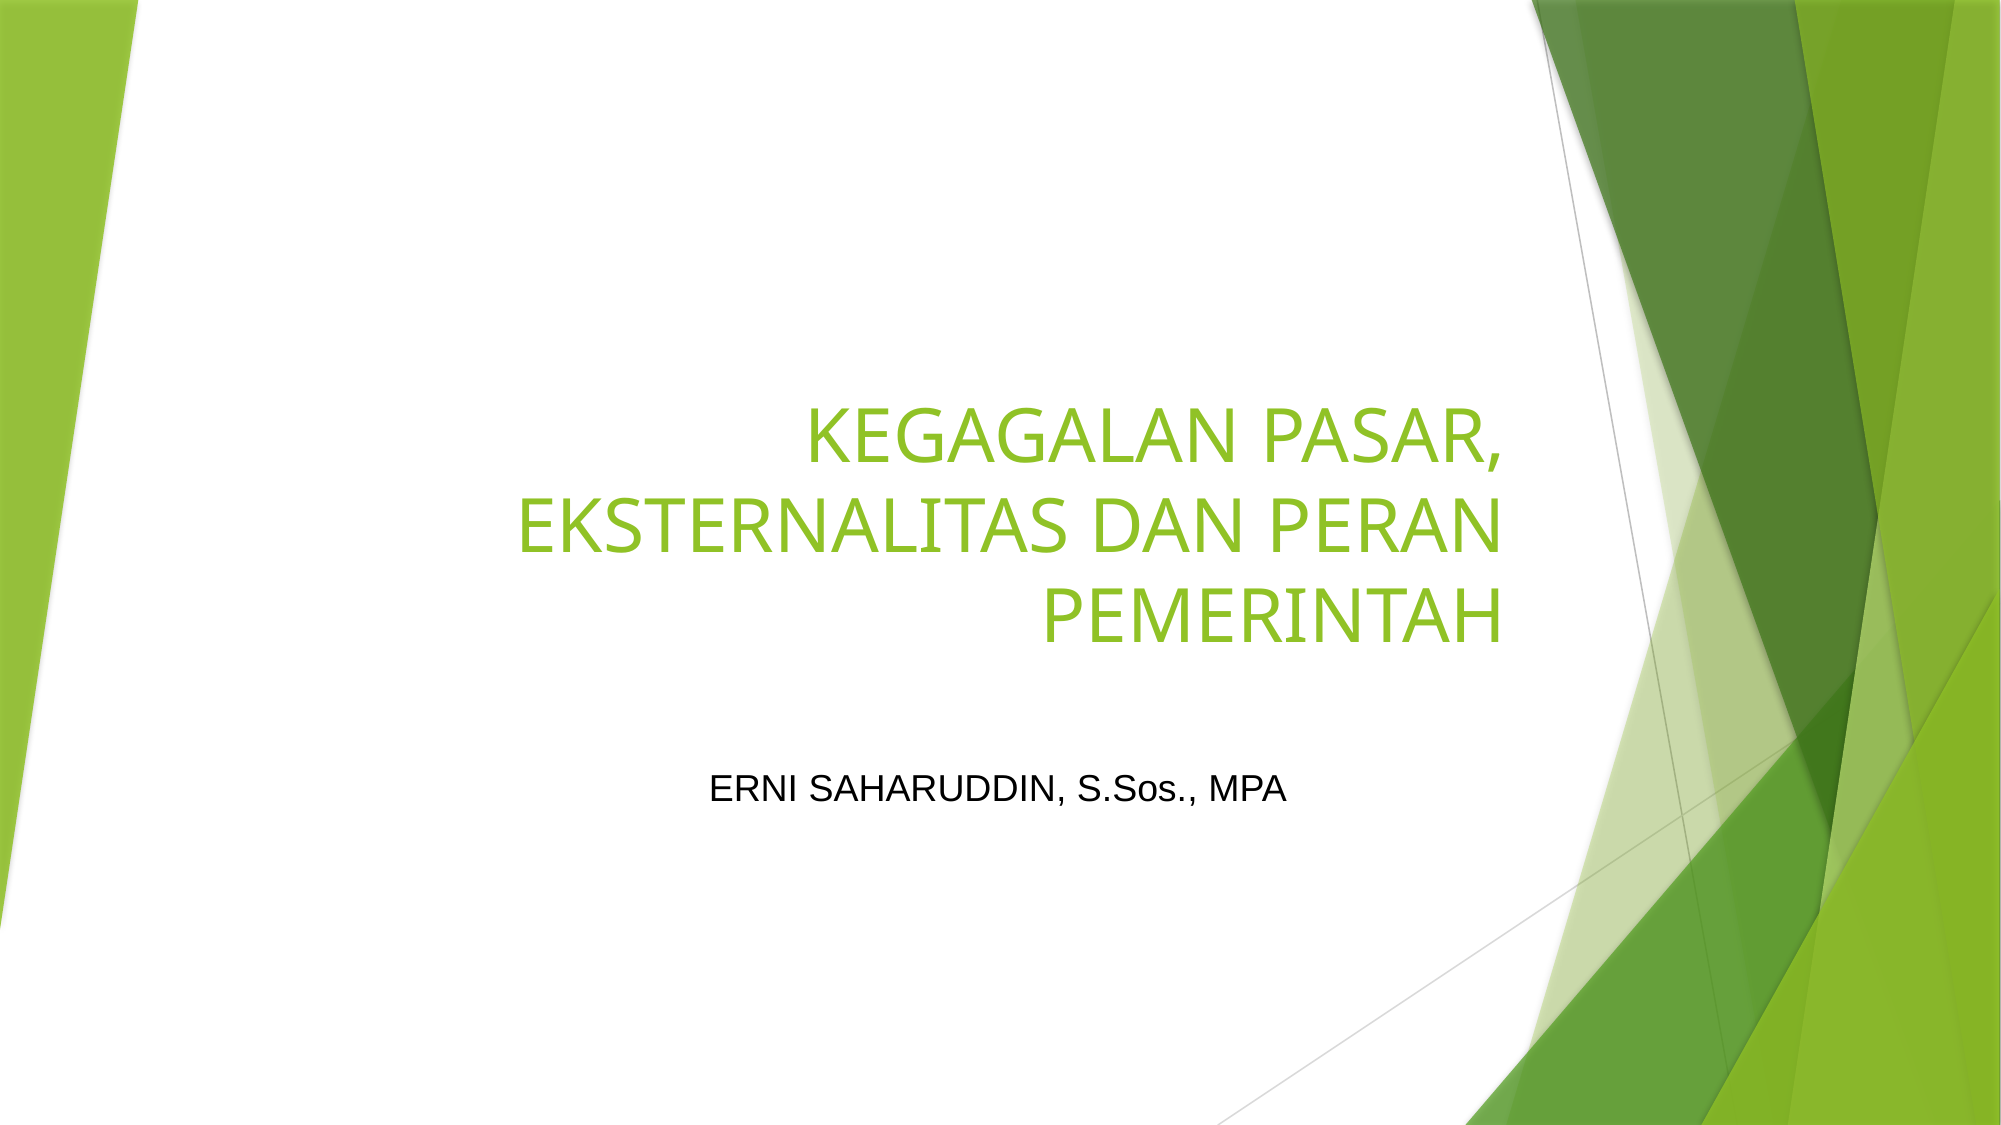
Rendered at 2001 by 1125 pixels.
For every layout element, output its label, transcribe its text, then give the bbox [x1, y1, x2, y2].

title KEGAGALAN PASAR, EKSTERNALITAS DAN PERAN PEMERINTAH [246, 394, 1522, 665]
text_box ERNI SAHARUDDIN, S.Sos., MPA [693, 756, 1518, 817]
